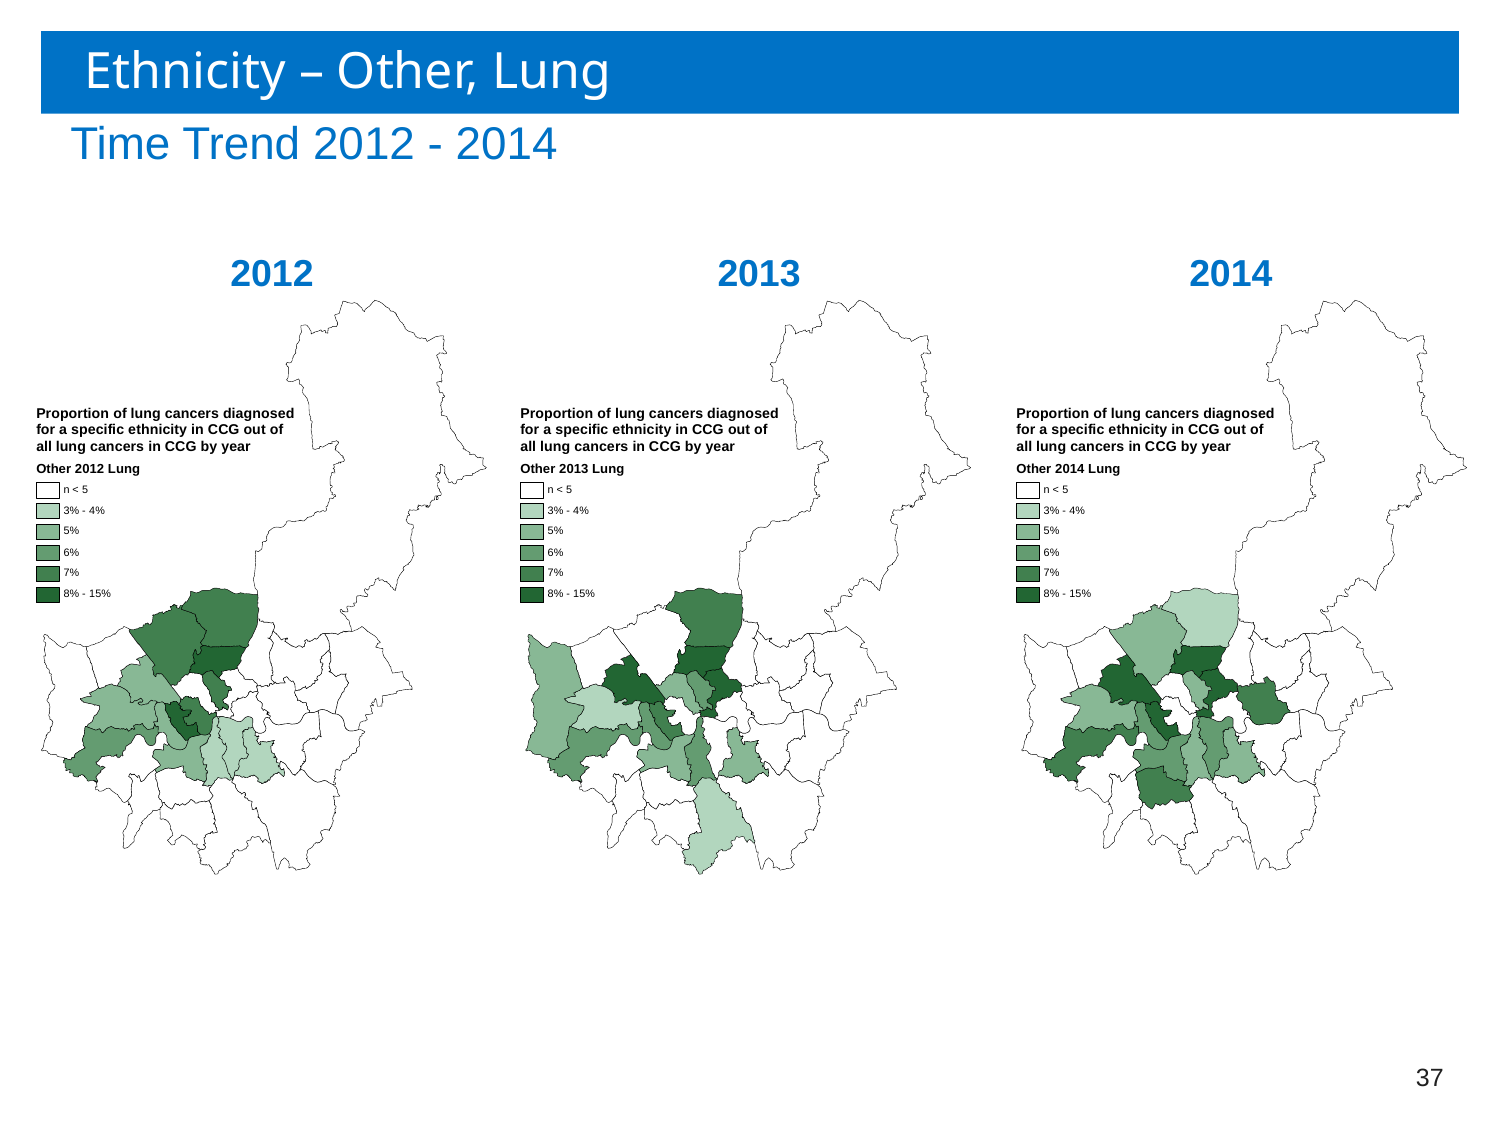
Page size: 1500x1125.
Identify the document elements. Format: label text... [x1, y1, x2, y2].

text_box 2014 [1174, 241, 1293, 269]
text_box 2013 [702, 241, 821, 269]
list Time Trend 2012 - 2014 [41, 113, 1459, 185]
picture [0, 271, 1495, 1007]
title Ethnicity – Other, Lung [41, 31, 1459, 113]
slide_number 37 [1108, 1046, 1459, 1107]
text_box 2012 [215, 241, 346, 269]
